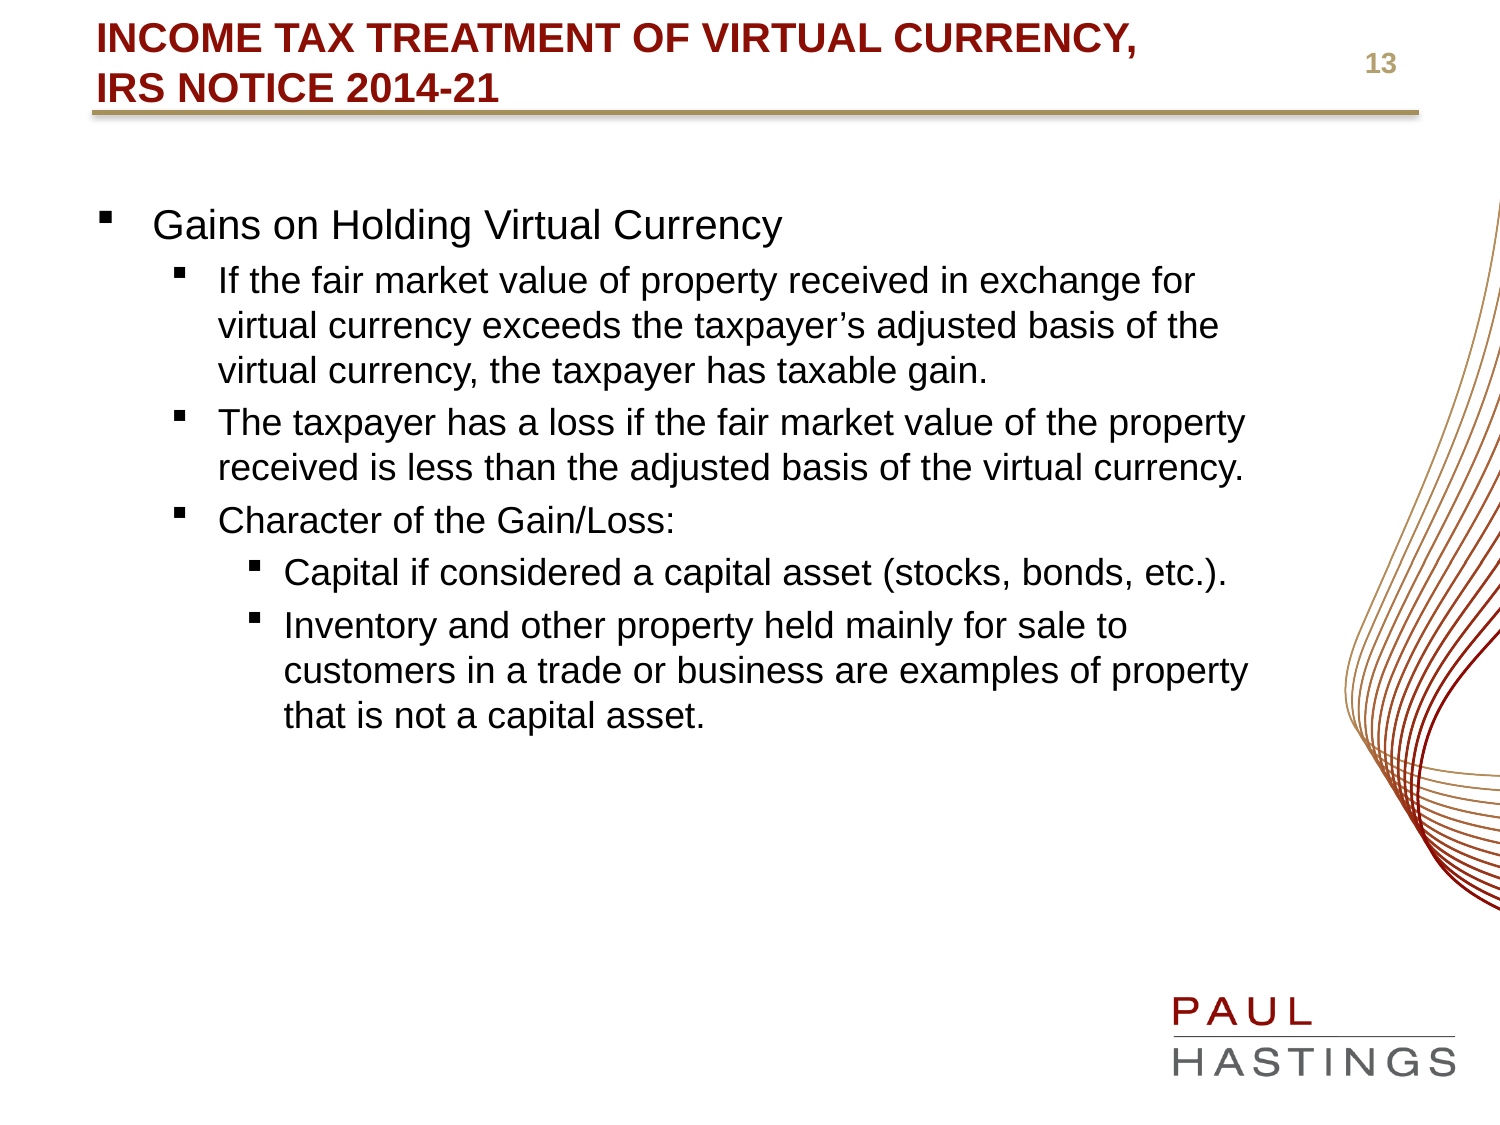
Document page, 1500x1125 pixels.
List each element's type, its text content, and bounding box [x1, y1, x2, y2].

list Gains on Holding Virtual Currency If the fair market value of property received in exchange for virtual currency exceeds the taxpayer’s adjusted basis of the virtual currency, the taxpayer has taxable gain. The taxpayer has a loss if the fair market value of the property received is less than the adjusted basis of the virtual currency. Character of the Gain/Loss: Capital if considered a capital asset (stocks, bonds, etc.). Inventory and other property held mainly for sale to customers in a trade or business are examples of property that is not a capital asset. [81, 190, 1316, 963]
title Income Tax Treatment of Virtual Currency, IRS Notice 2014-21 [81, 6, 1350, 119]
picture [1149, 0, 1500, 1125]
